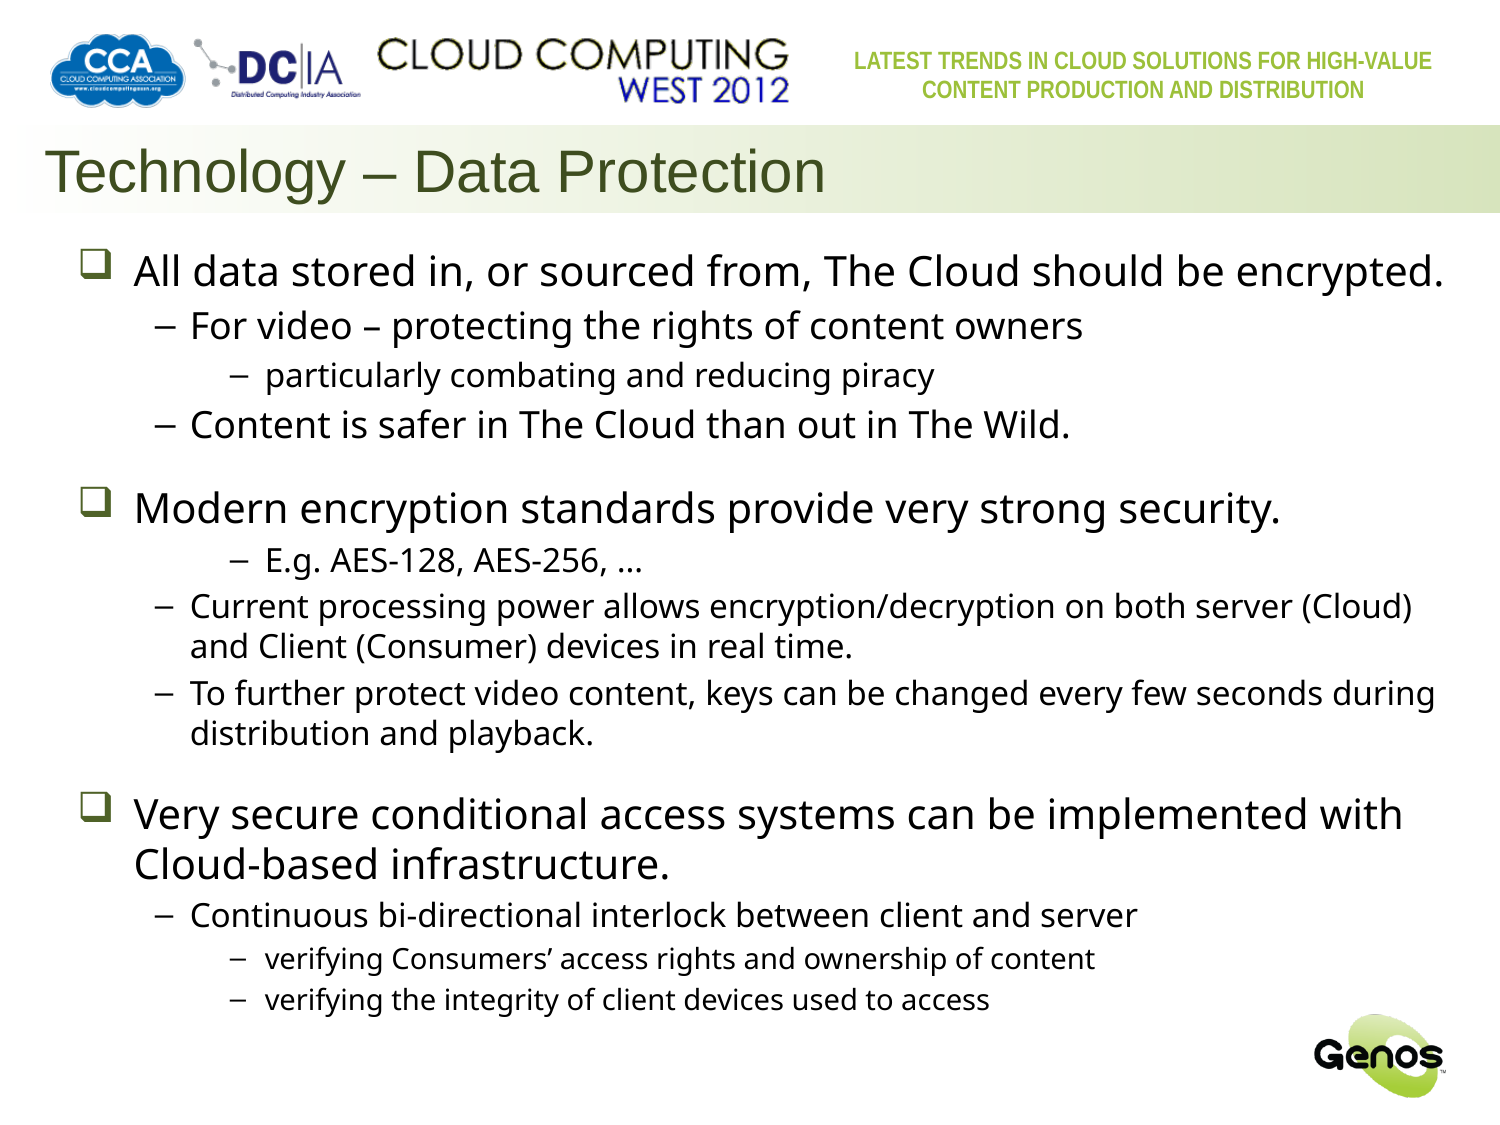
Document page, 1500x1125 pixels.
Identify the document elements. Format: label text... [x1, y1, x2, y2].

picture [1310, 1075, 1450, 1100]
title Technology – Data Protection [0, 125, 1500, 213]
picture [50, 32, 800, 113]
text_box All data stored in, or sourced from, The Cloud should be encrypted. For video – protecting the rights of content owners particularly combating and reducing piracy Content is safer in The Cloud than out in The Wild. Modern encryption standards provide very strong security. E.g. AES-128, AES-256, … Current processing power allows encryption/decryption on both server (Cloud) and Client (Consumer) devices in real time. To further protect video content, keys can be changed every few seconds during distribution and playback. Very secure conditional access systems can be implemented with Cloud-based infrastructure. Continuous bi-directional interlock between client and server verifying Consumers’ access rights and ownership of content verifying the integrity of client devices used to access [62, 237, 1463, 1075]
